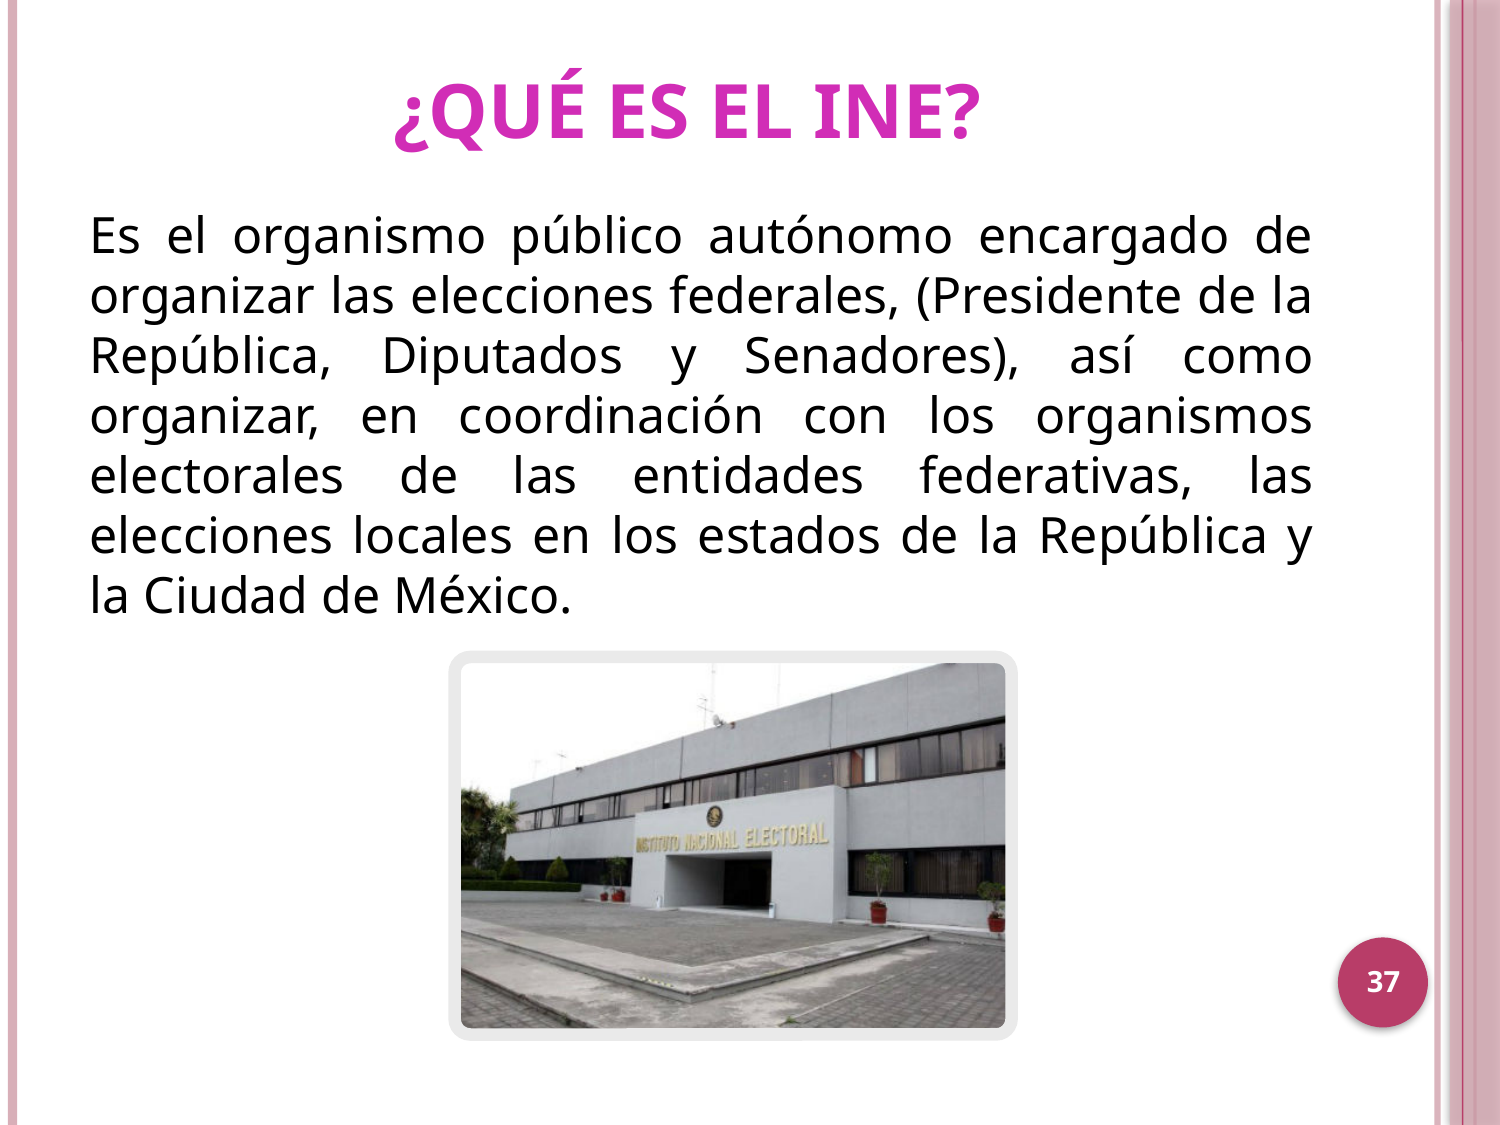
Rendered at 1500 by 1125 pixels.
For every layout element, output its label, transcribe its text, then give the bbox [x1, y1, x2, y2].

picture [454, 656, 1013, 1036]
title ¿QUÉ ES EL INE? [75, 45, 1300, 161]
list Es el organismo público autónomo encargado de organizar las elecciones federales, (Presidente de la República, Diputados y Senadores), así como organizar, en coordinación con los organismos electorales de las entidades federativas, las elecciones locales en los estados de la República y la Ciudad de México. [75, 196, 1329, 1062]
slide_number 37 [1333, 940, 1434, 1027]
